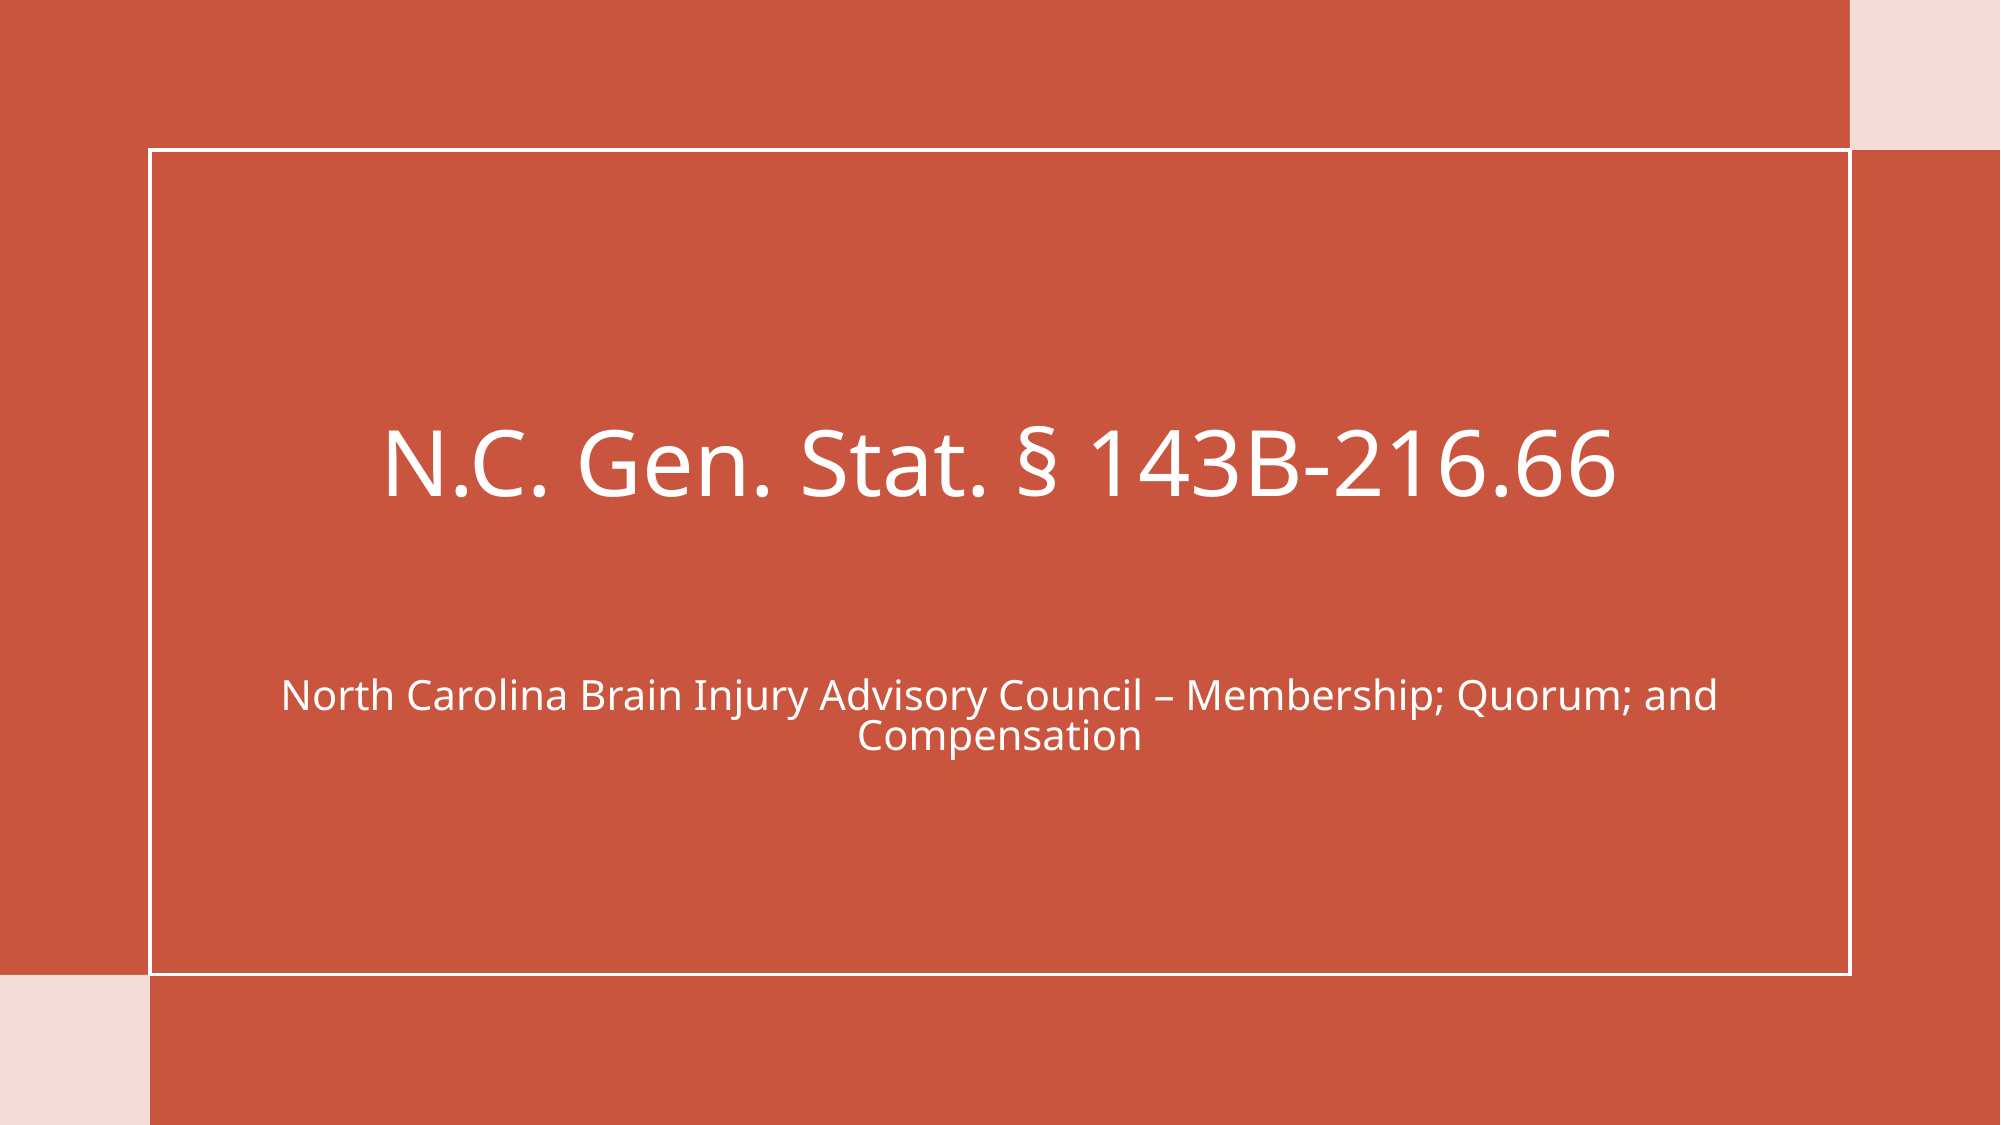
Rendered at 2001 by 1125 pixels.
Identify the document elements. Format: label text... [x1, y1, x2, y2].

title N.C. Gen. Stat. § 143B-216.66 [170, 175, 1830, 524]
list North Carolina Brain Injury Advisory Council – Membership; Quorum; and Compensation [170, 670, 1830, 838]
